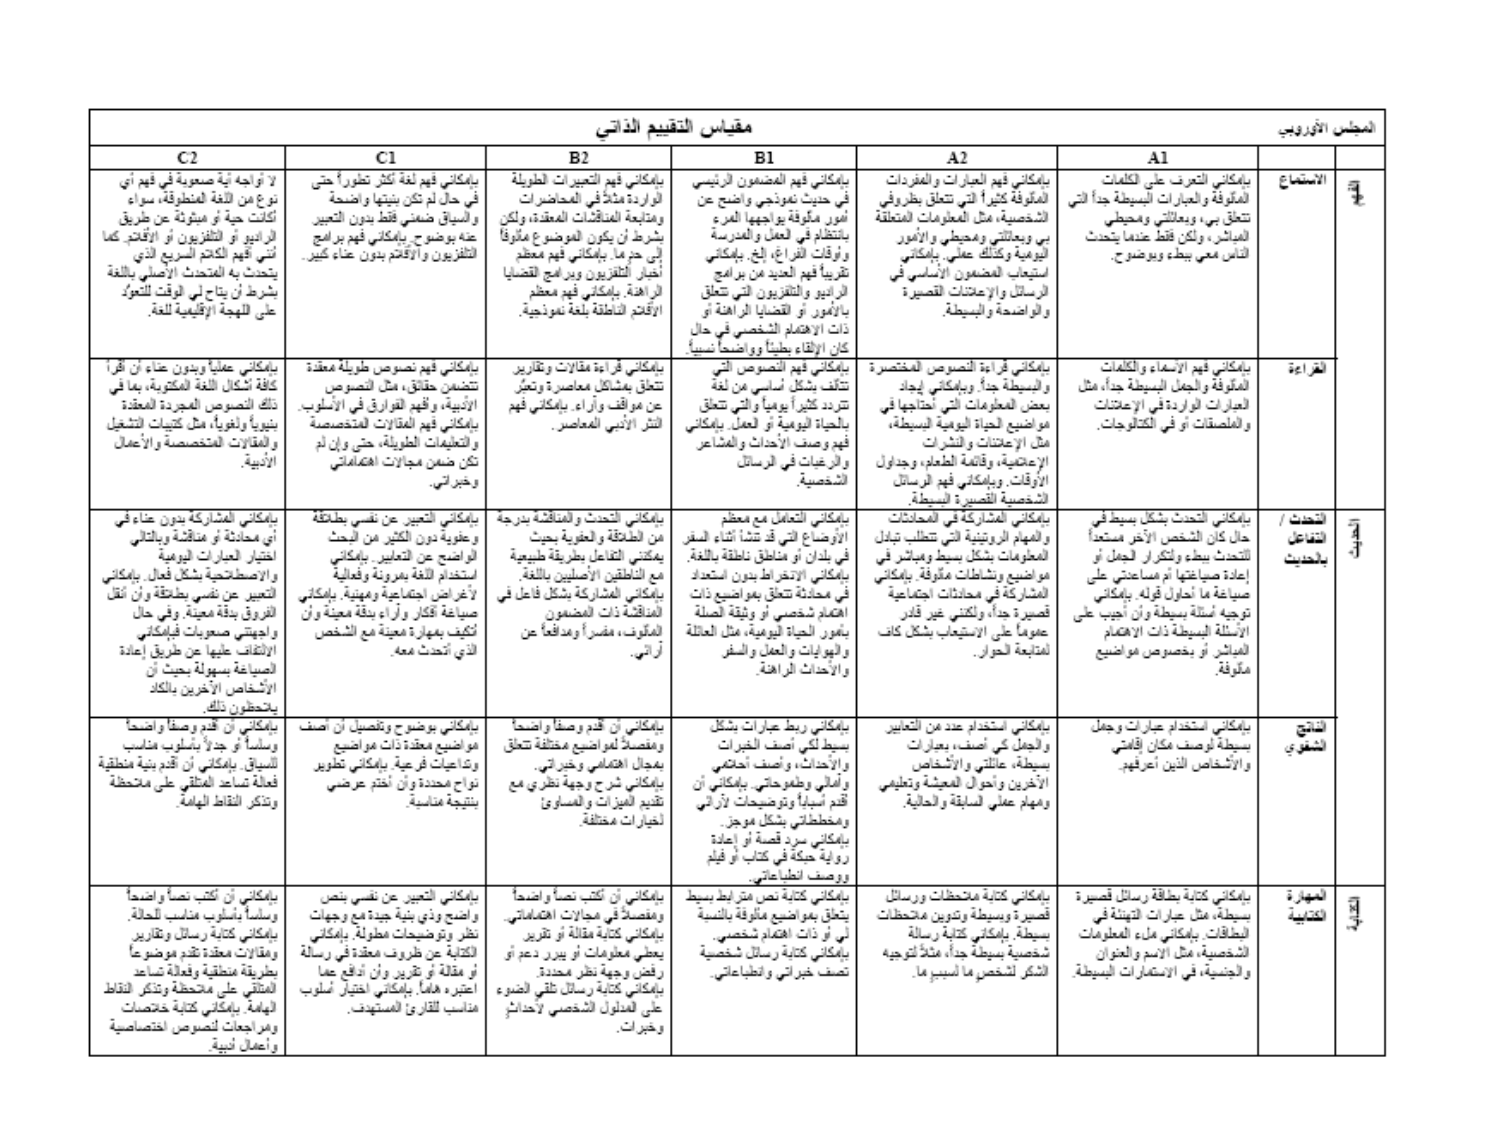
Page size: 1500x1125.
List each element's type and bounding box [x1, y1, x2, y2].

list [41, 85, 1400, 1125]
